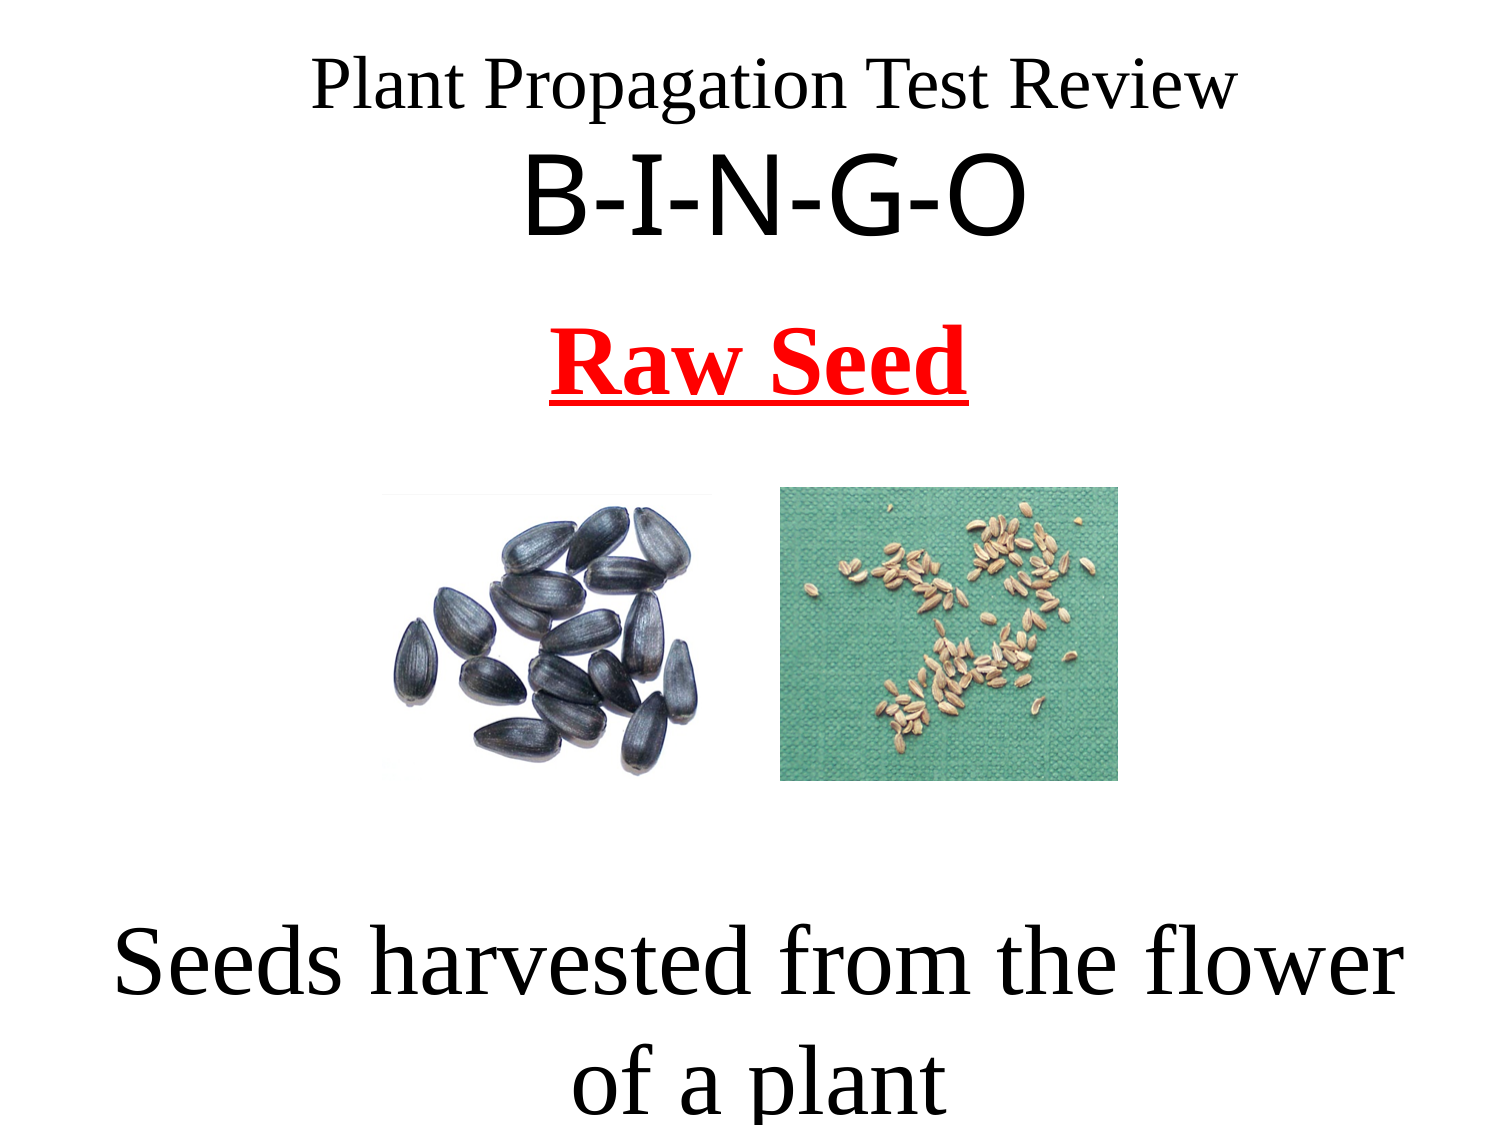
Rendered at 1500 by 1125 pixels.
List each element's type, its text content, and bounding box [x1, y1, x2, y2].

picture [381, 487, 1119, 781]
text_box Raw Seed Seeds harvested from the flower of a plant [71, 287, 1447, 1125]
title Plant Propagation Test Review B-I-N-G-O [137, 24, 1413, 267]
